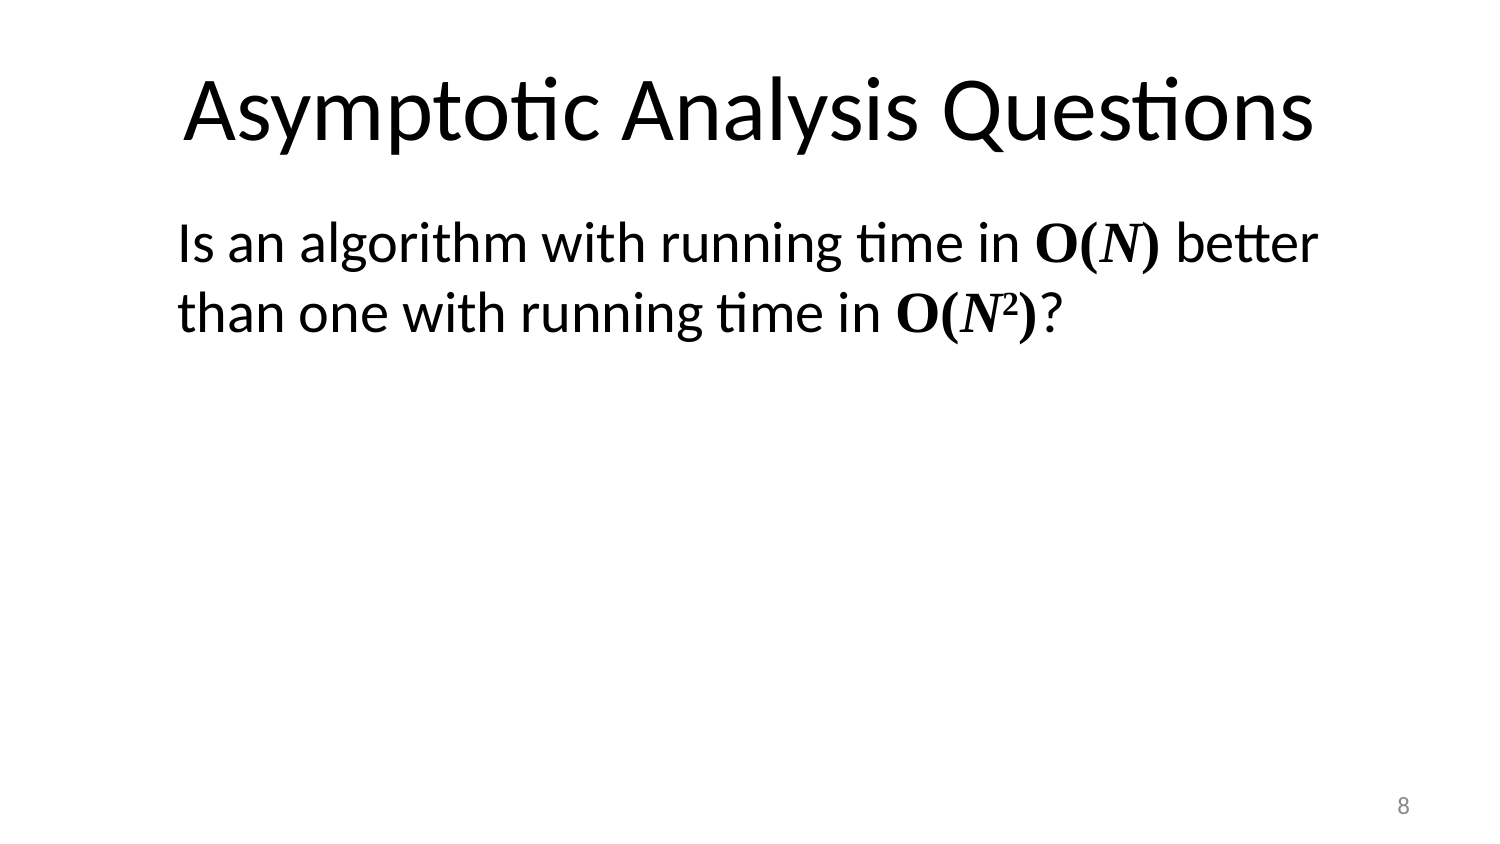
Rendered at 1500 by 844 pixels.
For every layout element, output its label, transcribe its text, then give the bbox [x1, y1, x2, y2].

text_box Is an algorithm with running time in O(N) better than one with running time in O(N2)? [162, 196, 1379, 352]
title Asymptotic Analysis Questions [75, 33, 1425, 175]
slide_number 7 [1074, 782, 1425, 827]
